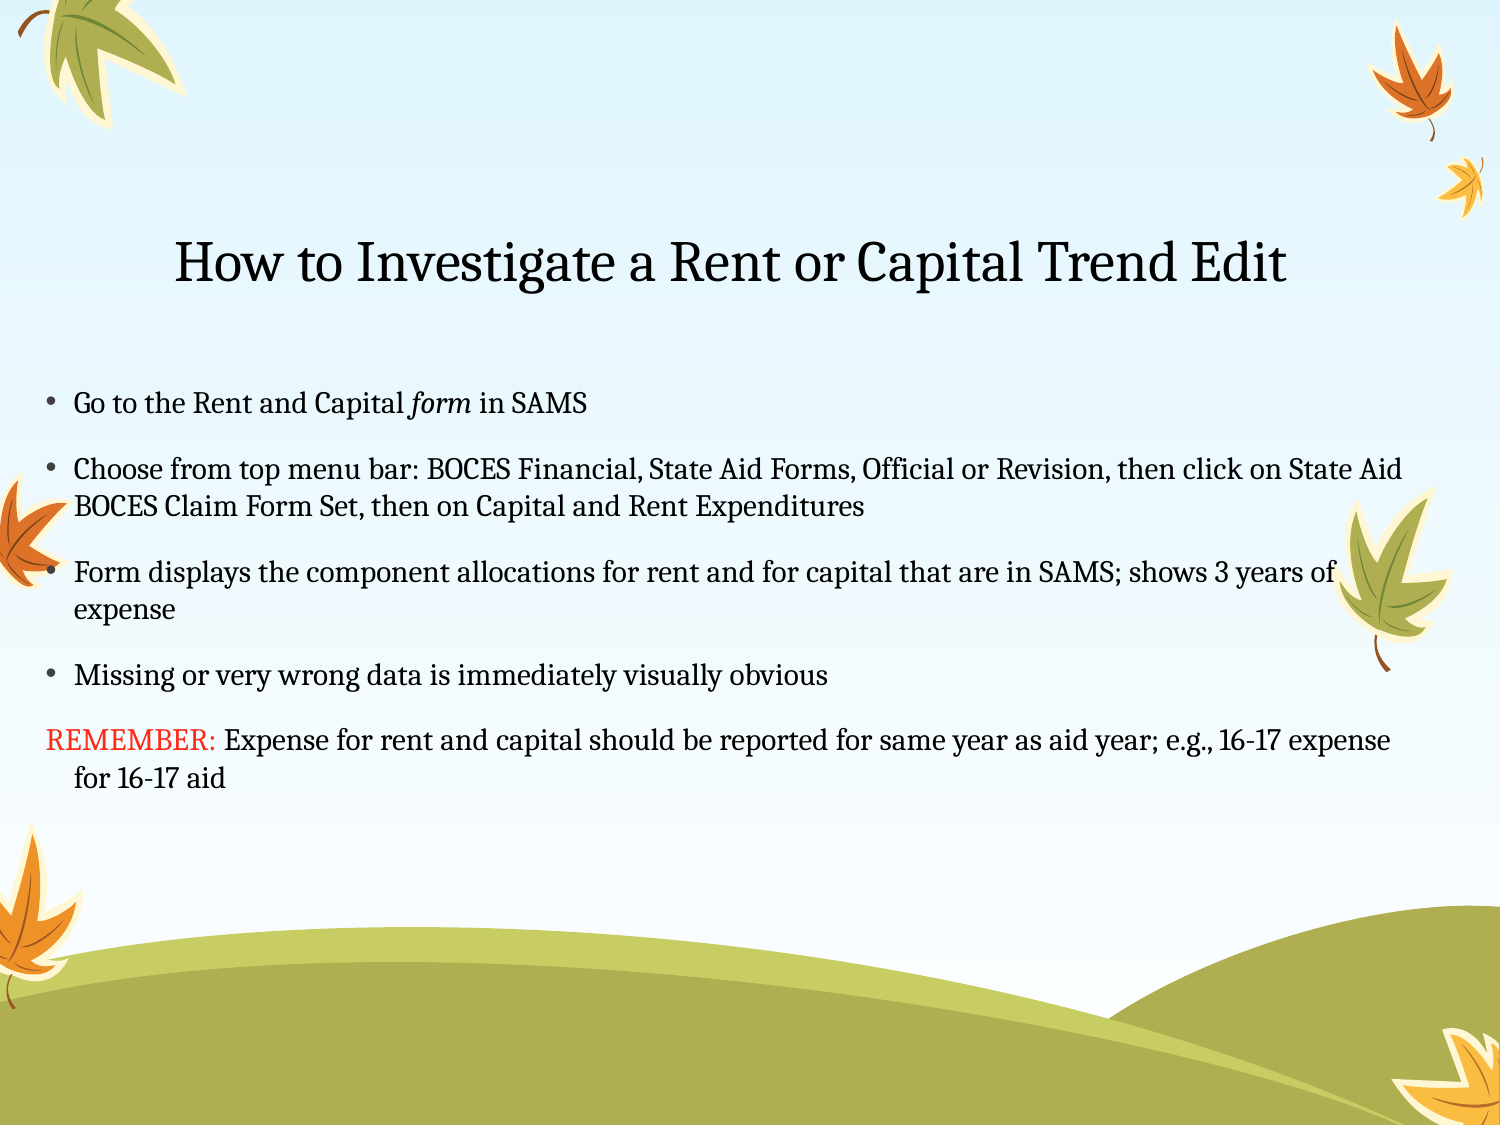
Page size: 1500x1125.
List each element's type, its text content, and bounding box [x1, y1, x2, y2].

list Go to the Rent and Capital form in SAMS Choose from top menu bar: BOCES Financial, State Aid Forms, Official or Revision, then click on State Aid BOCES Claim Form Set, then on Capital and Rent Expenditures Form displays the component allocations for rent and for capital that are in SAMS; shows 3 years of expense Missing or very wrong data is immediately visually obvious REMEMBER: Expense for rent and capital should be reported for same year as aid year; e.g., 16-17 expense for 16-17 aid [24, 375, 1450, 950]
title How to Investigate a Rent or Capital Trend Edit [24, 24, 1438, 302]
